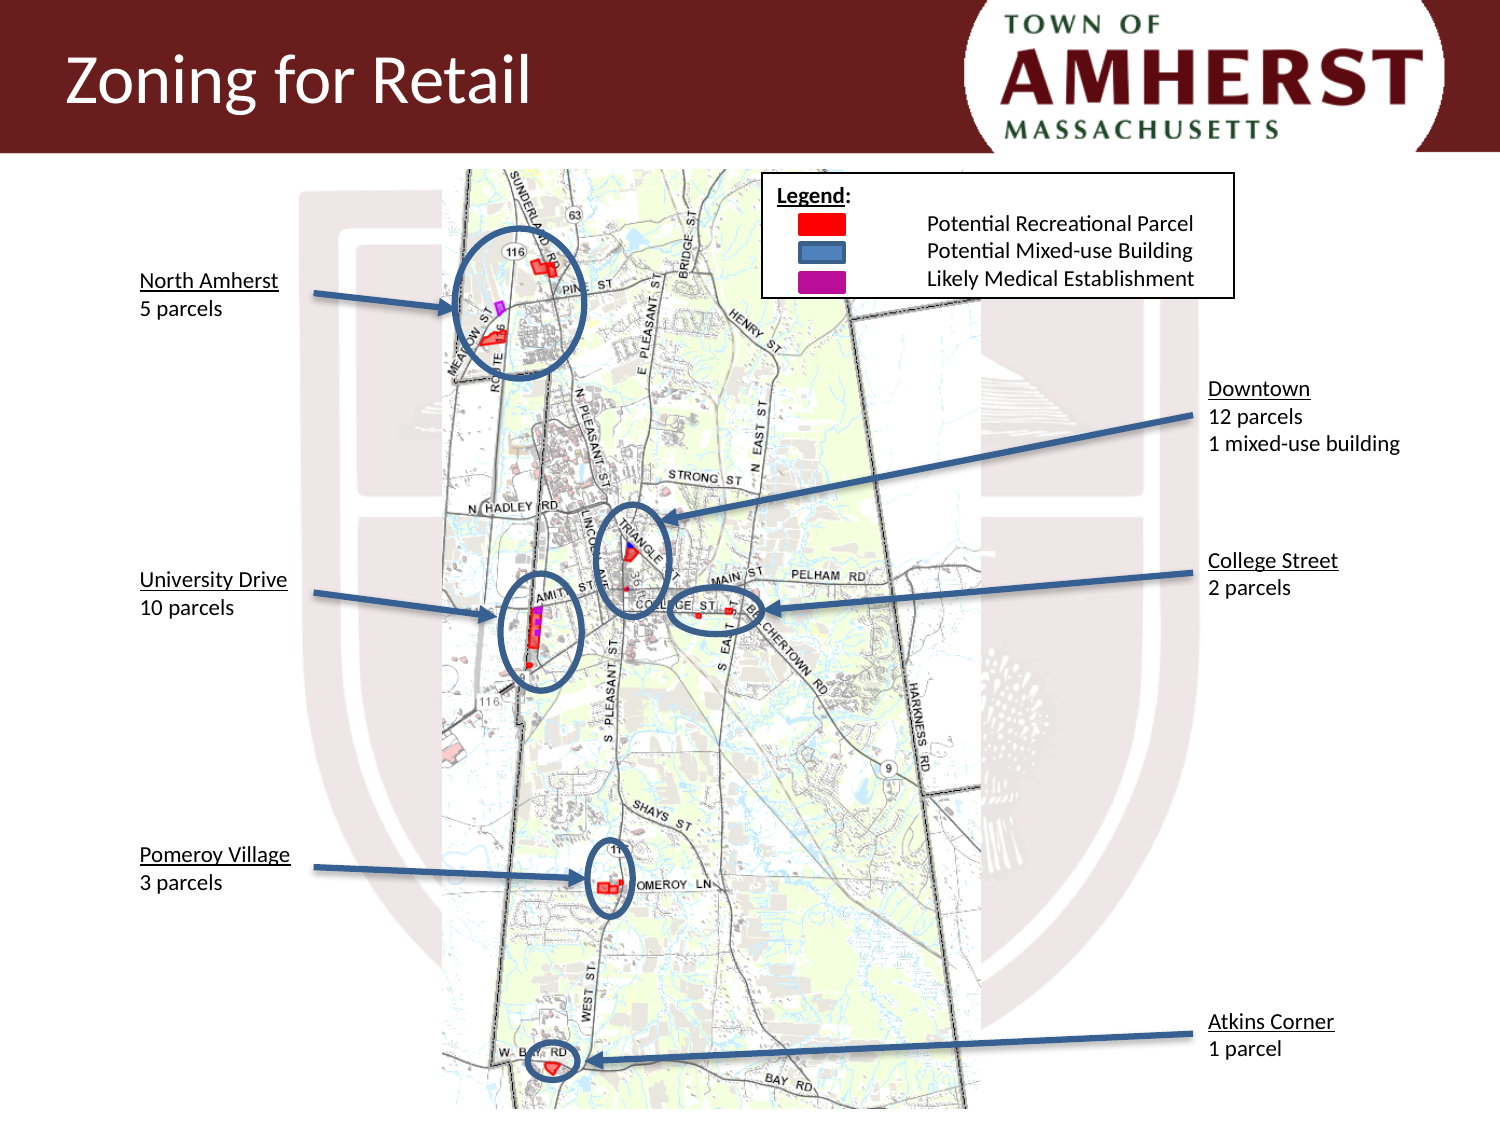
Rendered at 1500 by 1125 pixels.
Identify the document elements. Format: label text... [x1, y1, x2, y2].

picture [0, 0, 1500, 1125]
text_box North Amherst 5 parcels [124, 258, 314, 328]
text_box Pomeroy Village 3 parcels [124, 832, 314, 903]
text_box Atkins Corner 1 parcel [1193, 998, 1422, 1069]
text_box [761, 573, 1194, 611]
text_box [761, 172, 1235, 302]
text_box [313, 868, 588, 879]
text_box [658, 416, 1194, 522]
text_box College Street 2 parcels [1193, 537, 1422, 608]
text_box University Drive 10 parcels [124, 557, 314, 628]
text_box Downtown 12 parcels 1 mixed-use building [1193, 366, 1422, 464]
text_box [313, 294, 458, 310]
title Zoning for Retail [50, 12, 925, 138]
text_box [584, 1034, 1194, 1062]
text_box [313, 593, 498, 618]
